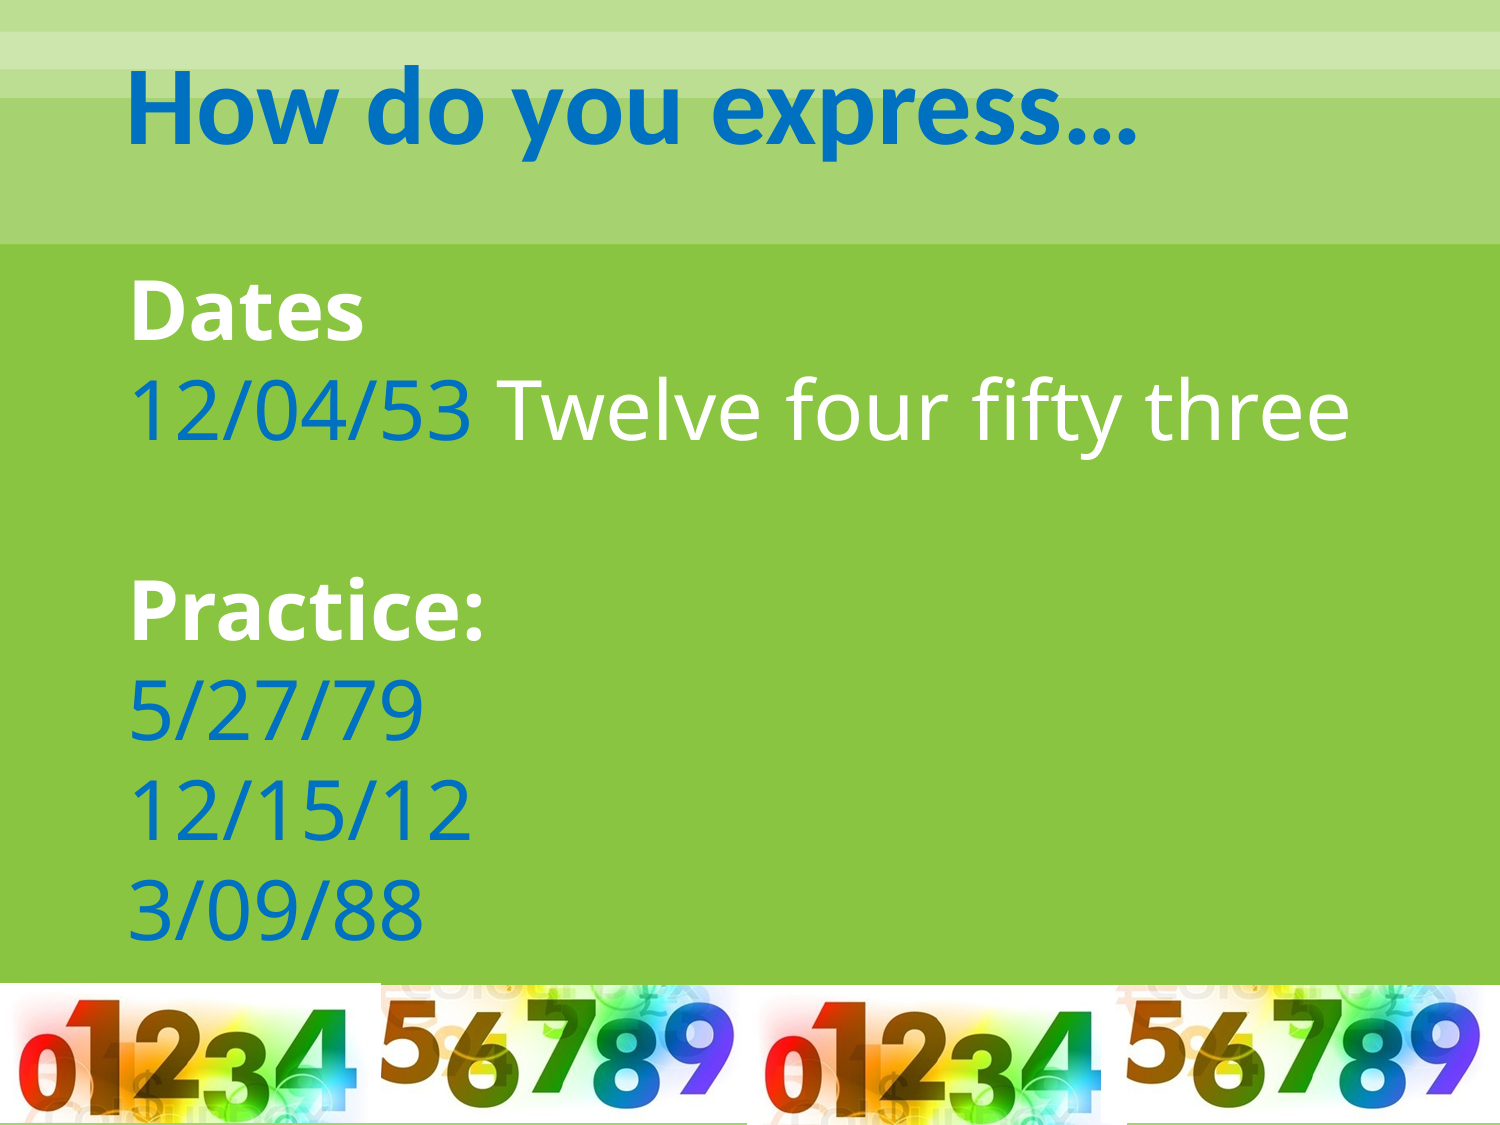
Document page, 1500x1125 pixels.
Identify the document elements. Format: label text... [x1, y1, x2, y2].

picture [0, 982, 1500, 1125]
title How do you express… [110, 30, 1390, 175]
picture [0, 0, 1500, 978]
text_box Dates 12/04/53 Twelve four fifty three Practice: 5/27/79 12/15/12 3/09/88 [112, 249, 1500, 974]
